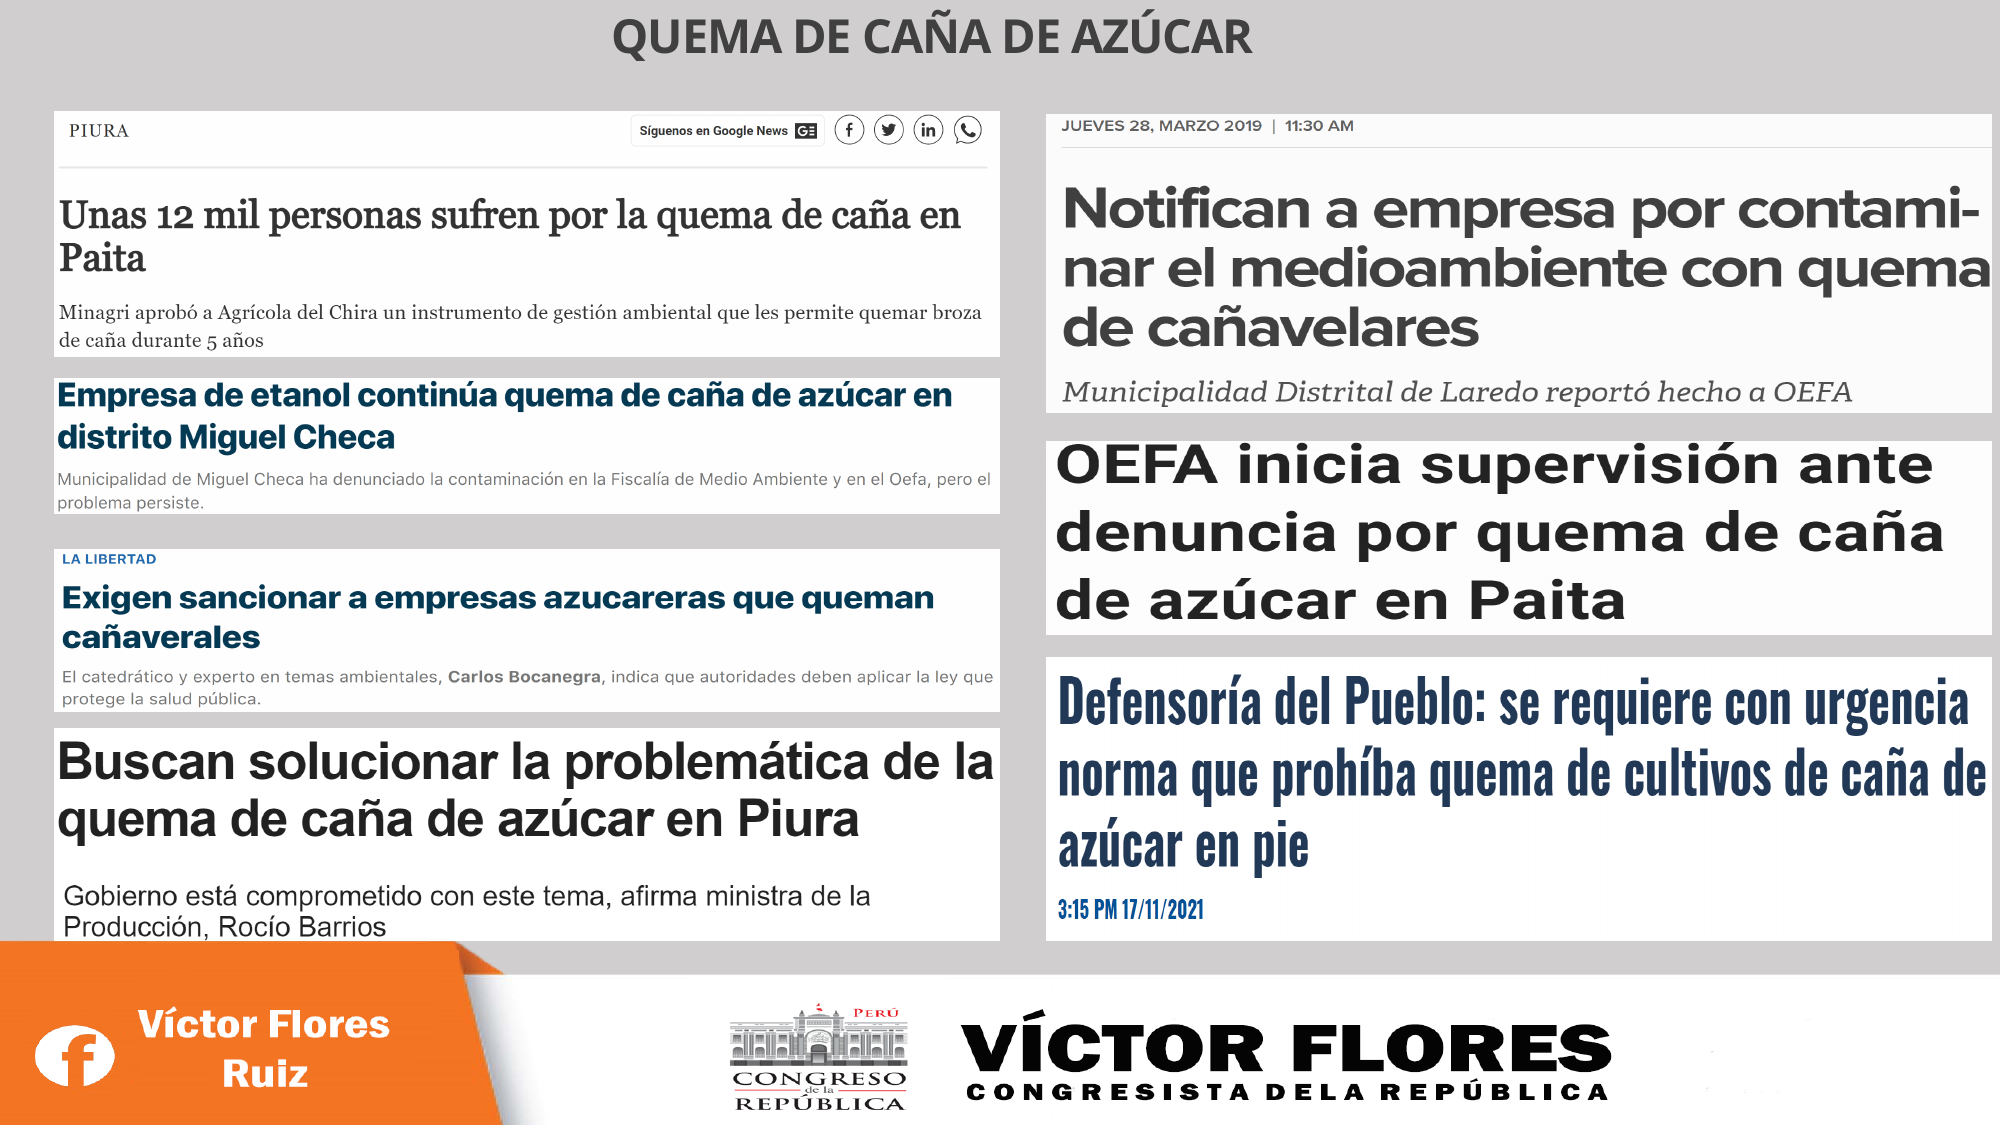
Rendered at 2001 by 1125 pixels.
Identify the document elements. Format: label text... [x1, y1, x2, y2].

picture [54, 549, 1000, 712]
text_box QUEMA DE CAÑA DE AZÚCAR [596, 7, 1316, 112]
picture [54, 111, 1000, 357]
picture [54, 378, 1000, 514]
picture [0, 657, 2000, 1125]
picture [1046, 441, 1992, 635]
picture [1046, 114, 1992, 413]
